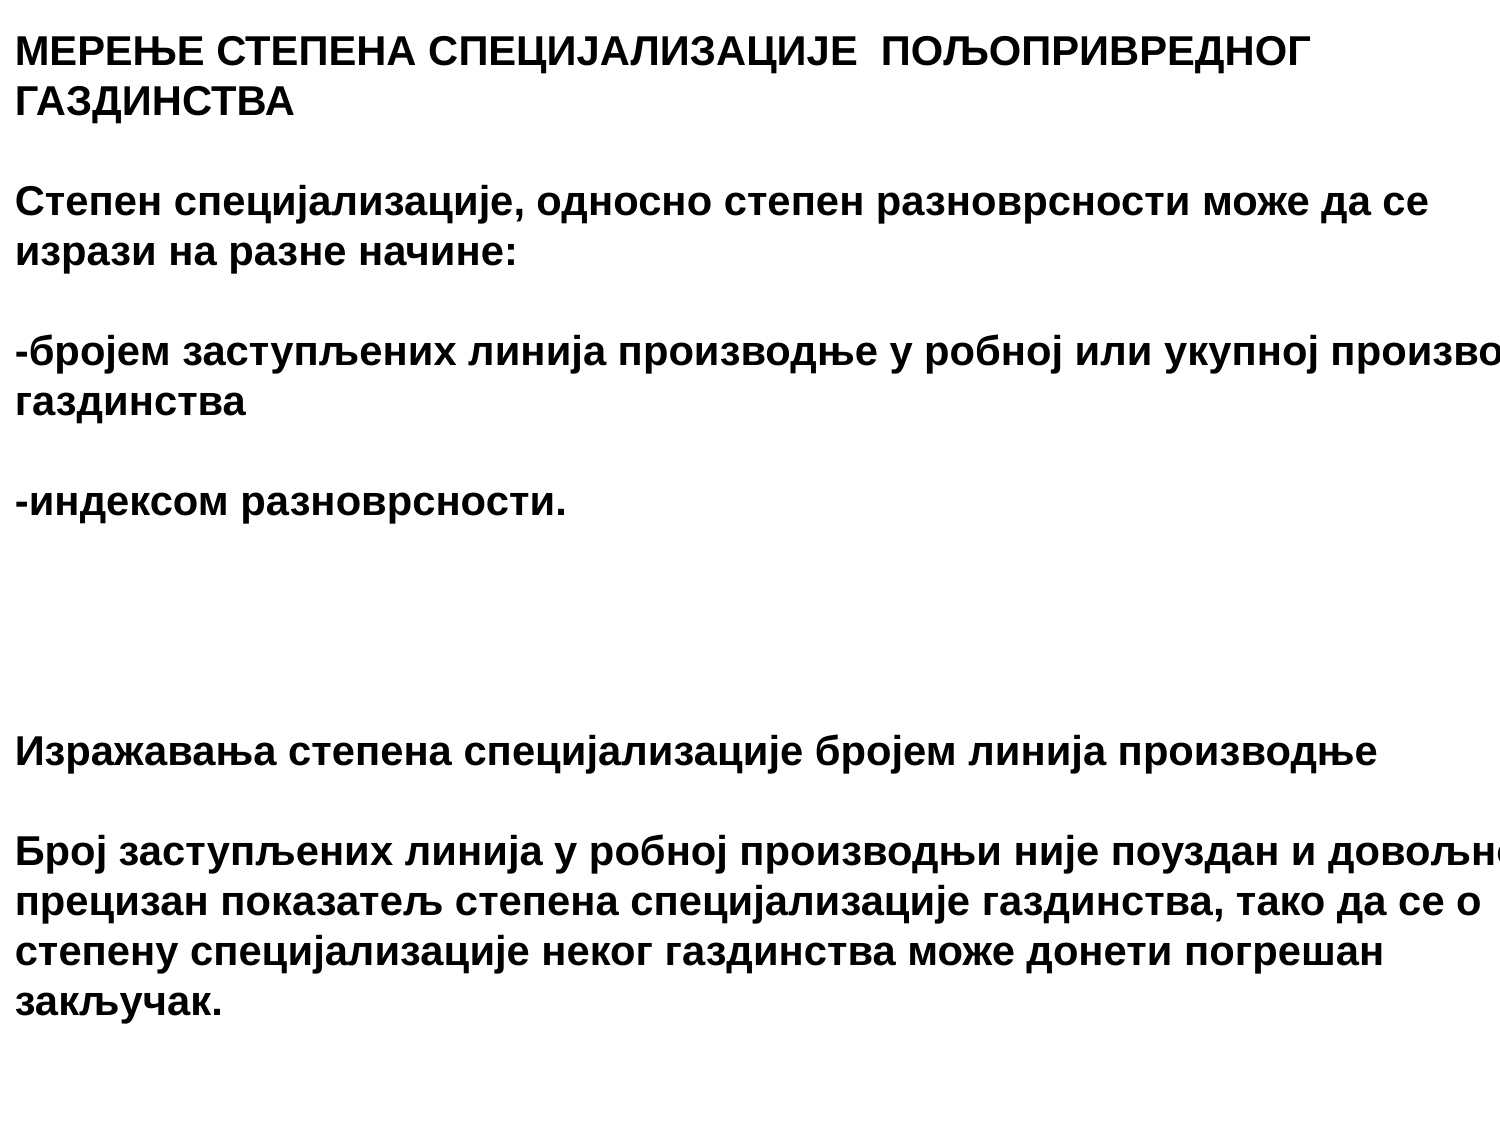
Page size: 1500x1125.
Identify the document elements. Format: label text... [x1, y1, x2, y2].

text_box МЕРЕЊЕ СТЕПЕНА СПЕЦИЈАЛИЗАЦИЈЕ ПОЉОПРИВРЕДНОГ ГАЗДИНСТВА Степен специјализације, односно степен разноврсности може да се изрази на разне начине: -бројем заступљених линија производње у робној или укупној производњи газдинства -индексом разноврсности. Изражавања степена специјализације бројем линија производње Број заступљених линија у робној производњи није поуздан и довољно прецизан показатељ степена специјализације газдинства, тако да се о степену специјализације неког газдинства може донети погрешан закључак. [0, 16, 1500, 1032]
